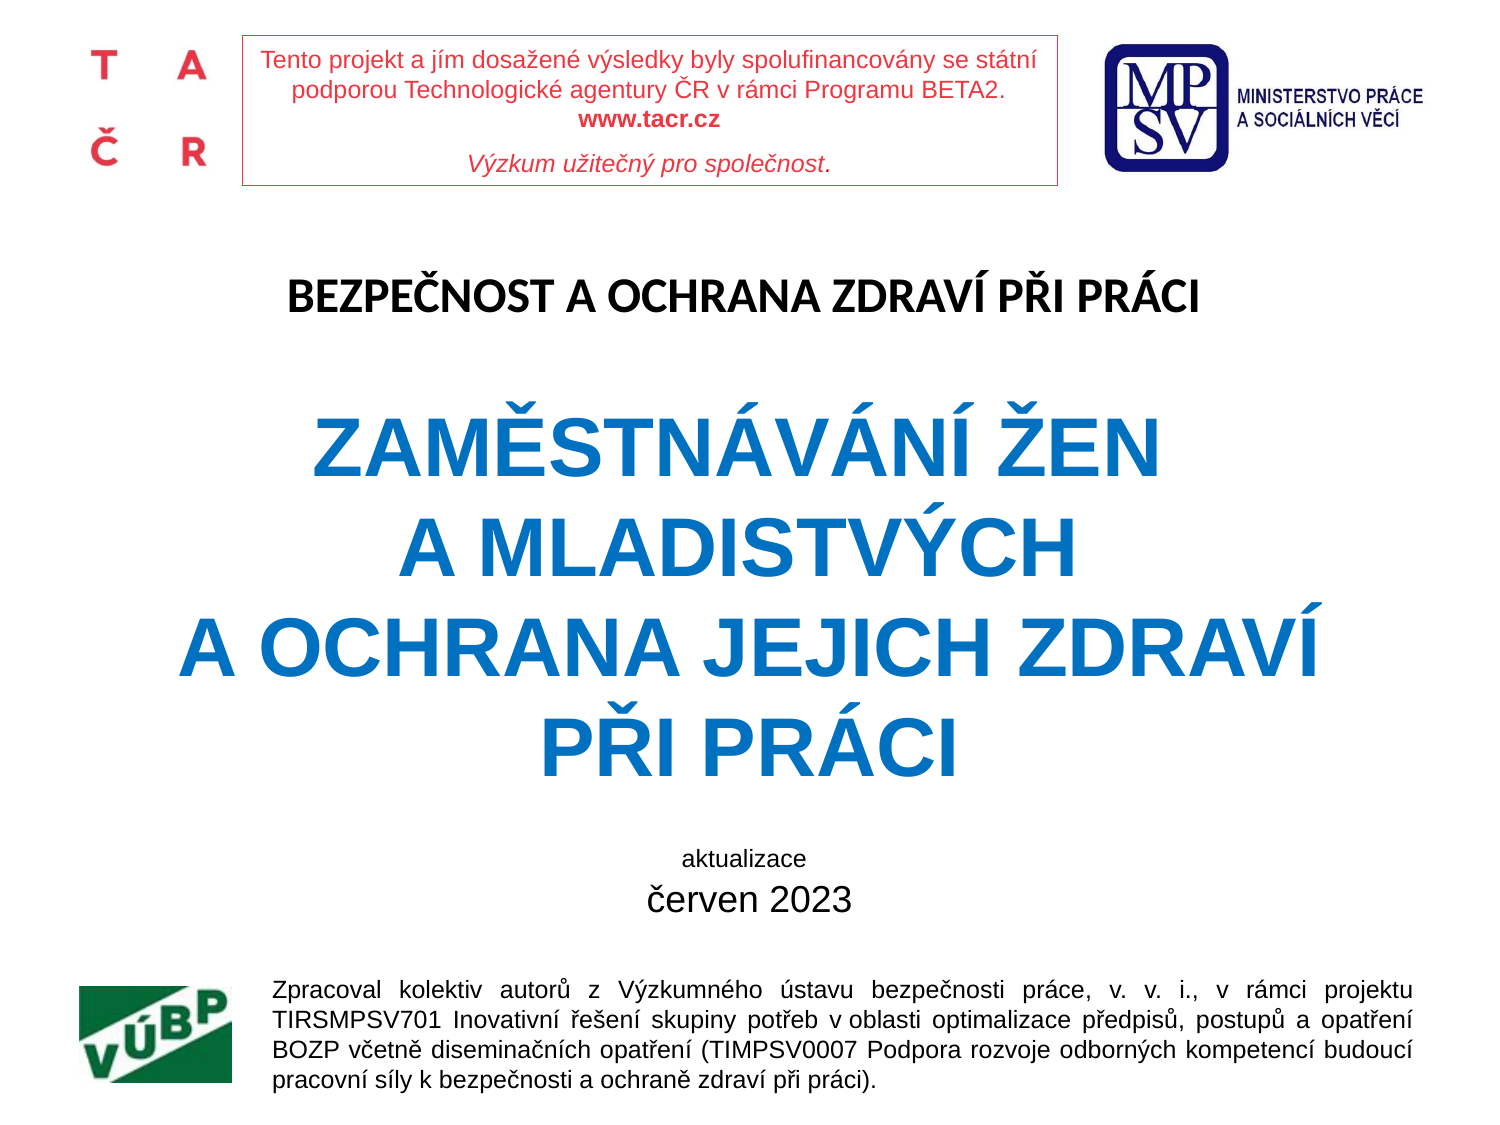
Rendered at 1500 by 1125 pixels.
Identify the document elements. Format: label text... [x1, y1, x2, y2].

title BEZPEČNOST A OCHRANA ZDRAVÍ PŘI PRÁCI zaměstnávání žen a mladistvých a ochrana jejich zdraví při práci [112, 255, 1388, 838]
picture [0, 35, 311, 188]
picture [1095, 25, 1435, 191]
text_box Tento projekt a jím dosažené výsledky byly spolufinancovány se státní podporou Technologické agentury ČR v rámci Programu BETA2. www.tacr.cz Výzkum užitečný pro společnost. [312, 35, 1058, 186]
text_box aktualizace červen 2023 [631, 822, 868, 927]
picture [79, 986, 232, 1083]
text_box Zpracoval kolektiv autorů z Výzkumného ústavu bezpečnosti práce, v. v. i., v rámci projektu TIRSMPSV701 Inovativní řešení skupiny potřeb v oblasti optimalizace předpisů, postupů a opatření BOZP včetně diseminačních opatření (TIMPSV0007 Podpora rozvoje odborných kompetencí budoucí pracovní síly k bezpečnosti a ochraně zdraví při práci). [257, 966, 1431, 1101]
